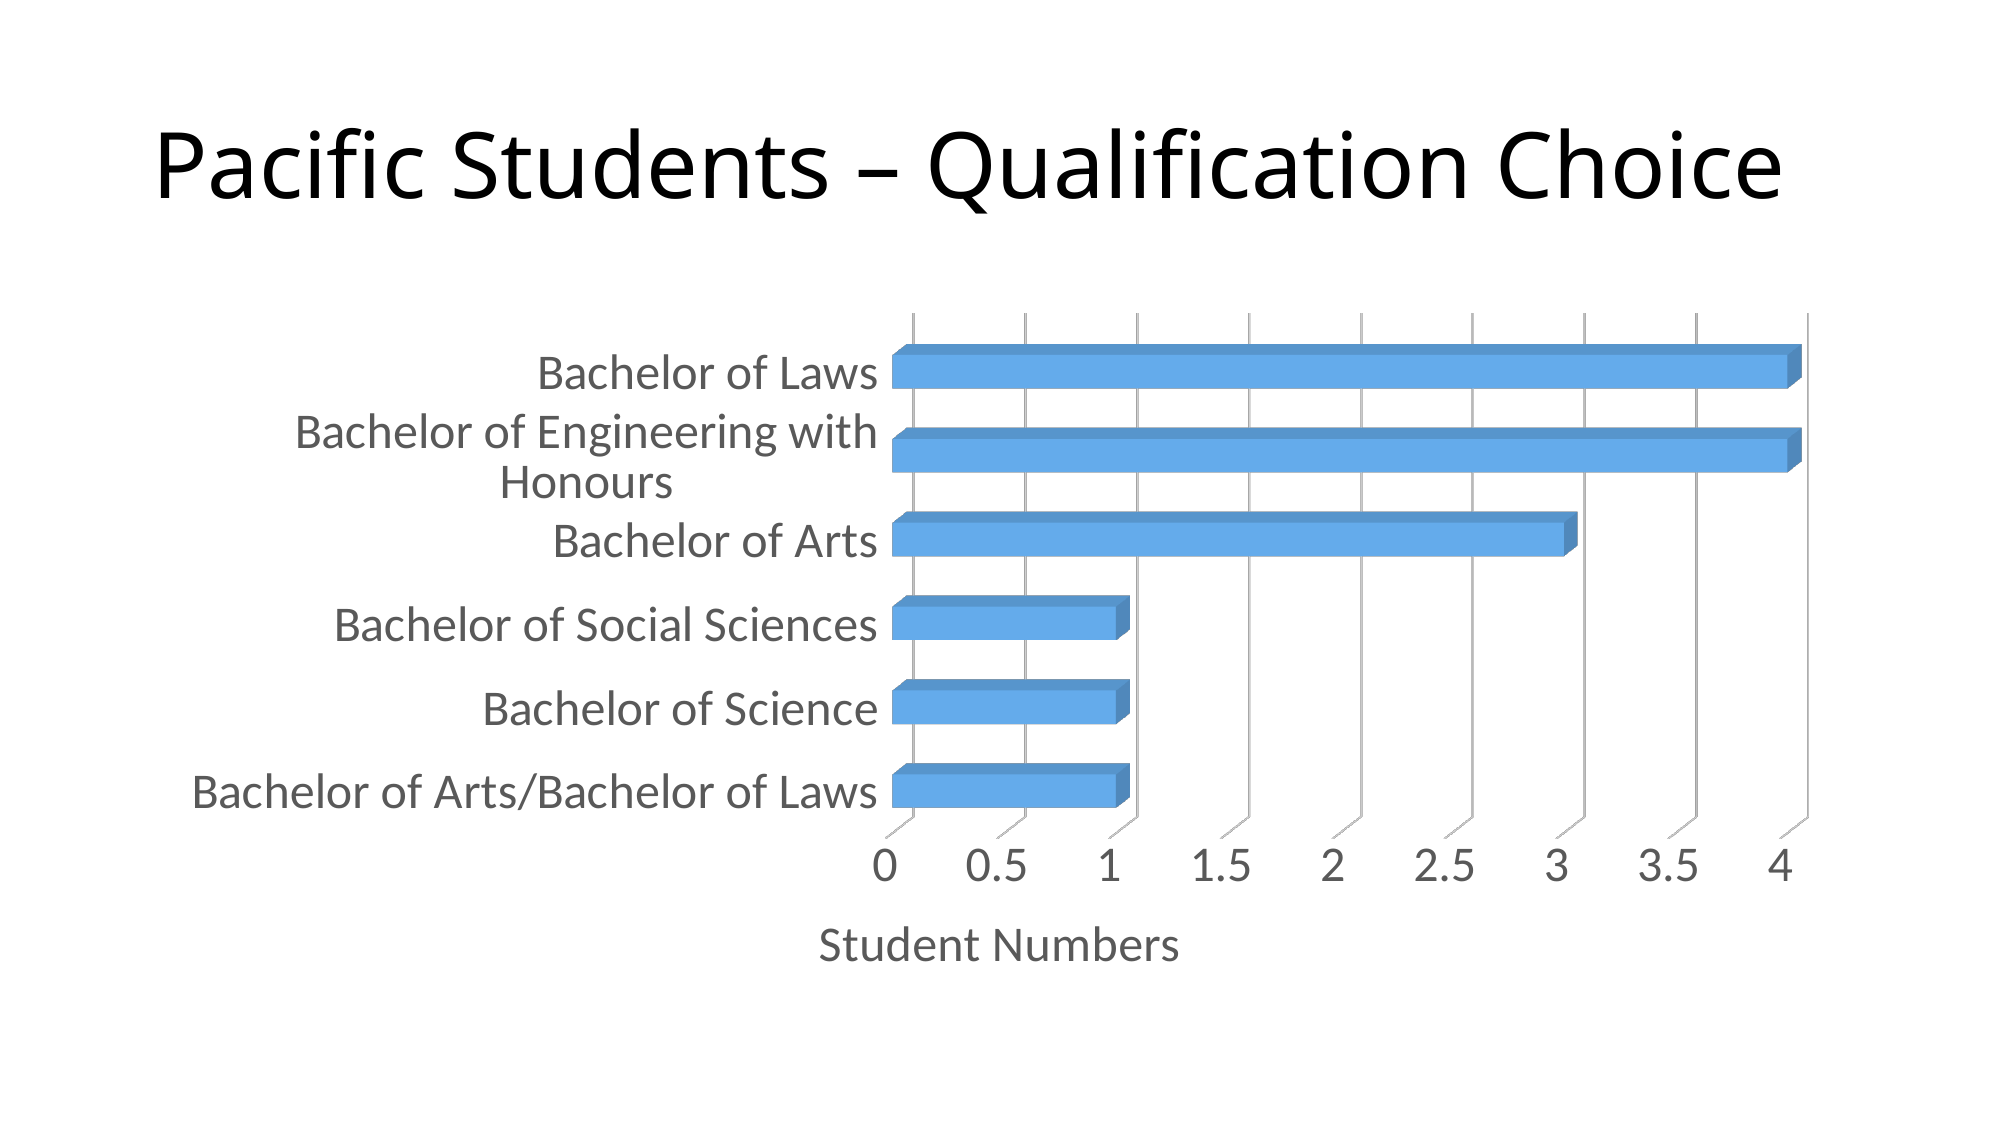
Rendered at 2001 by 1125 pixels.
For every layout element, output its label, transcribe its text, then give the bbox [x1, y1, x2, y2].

title Pacific Students – Qualification Choice [137, 59, 1863, 278]
chart [137, 299, 1863, 1014]
